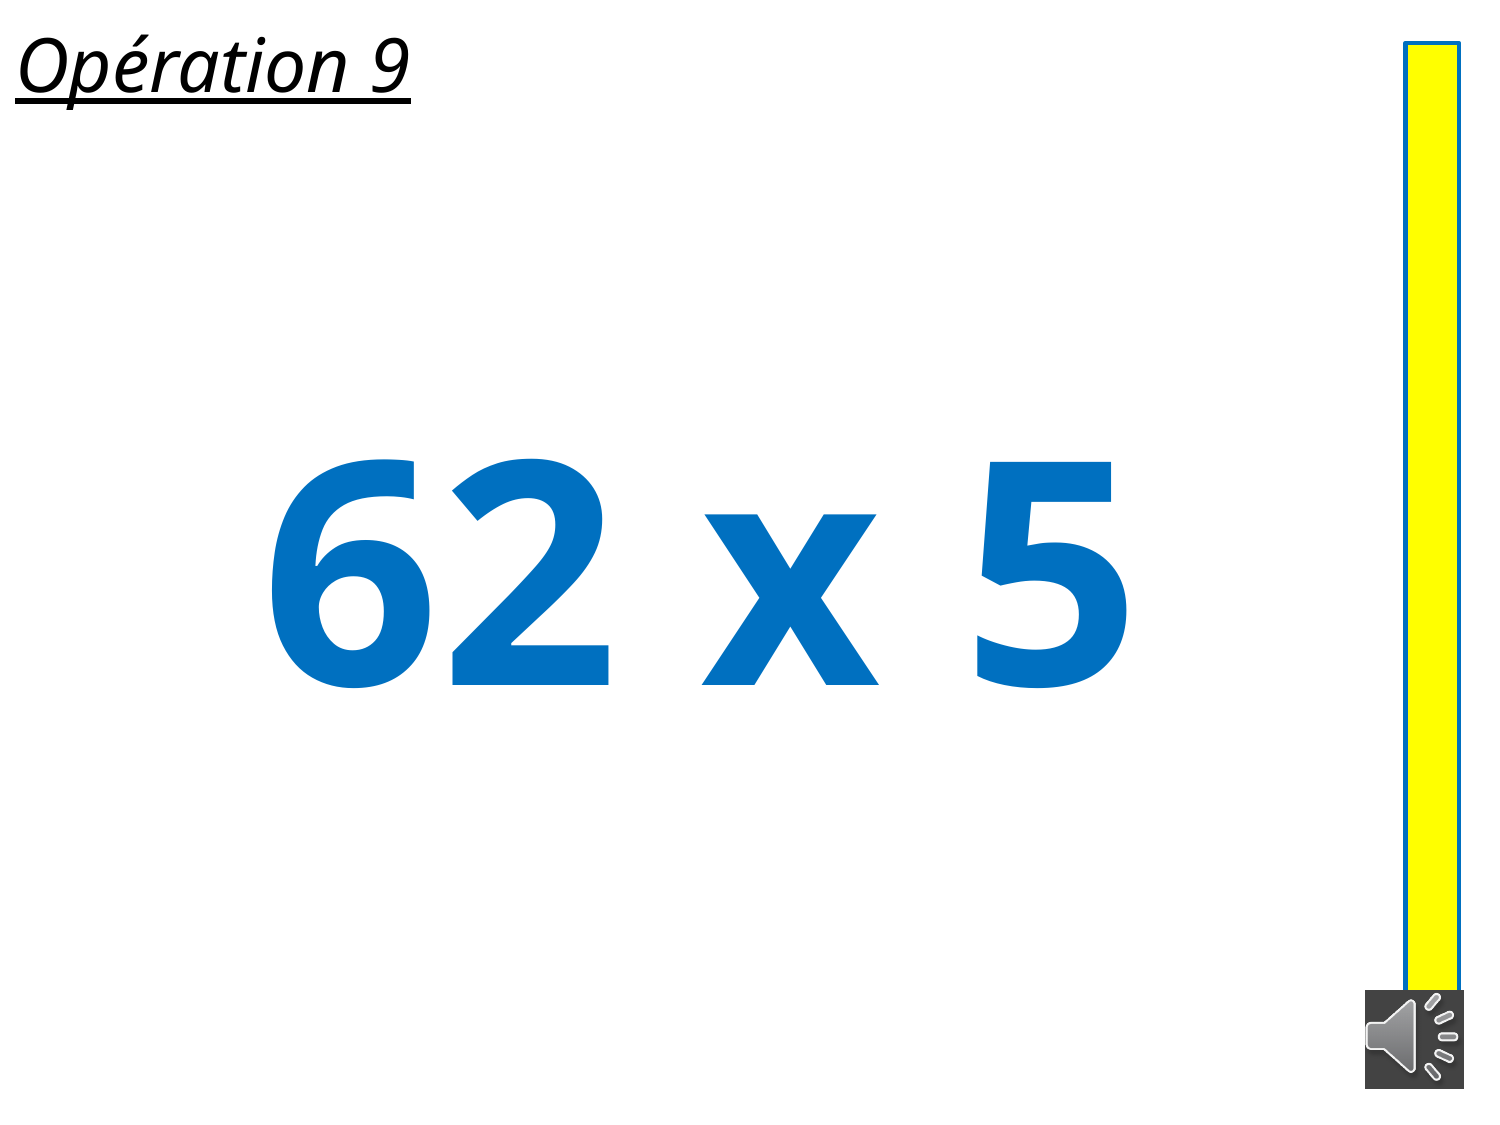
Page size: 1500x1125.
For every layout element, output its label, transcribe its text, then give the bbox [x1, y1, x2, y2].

text_box [1403, 41, 1461, 987]
text_box 62 x 5 [0, 365, 1403, 756]
picture [1364, 989, 1465, 1090]
title Opération 9 [0, 0, 502, 126]
